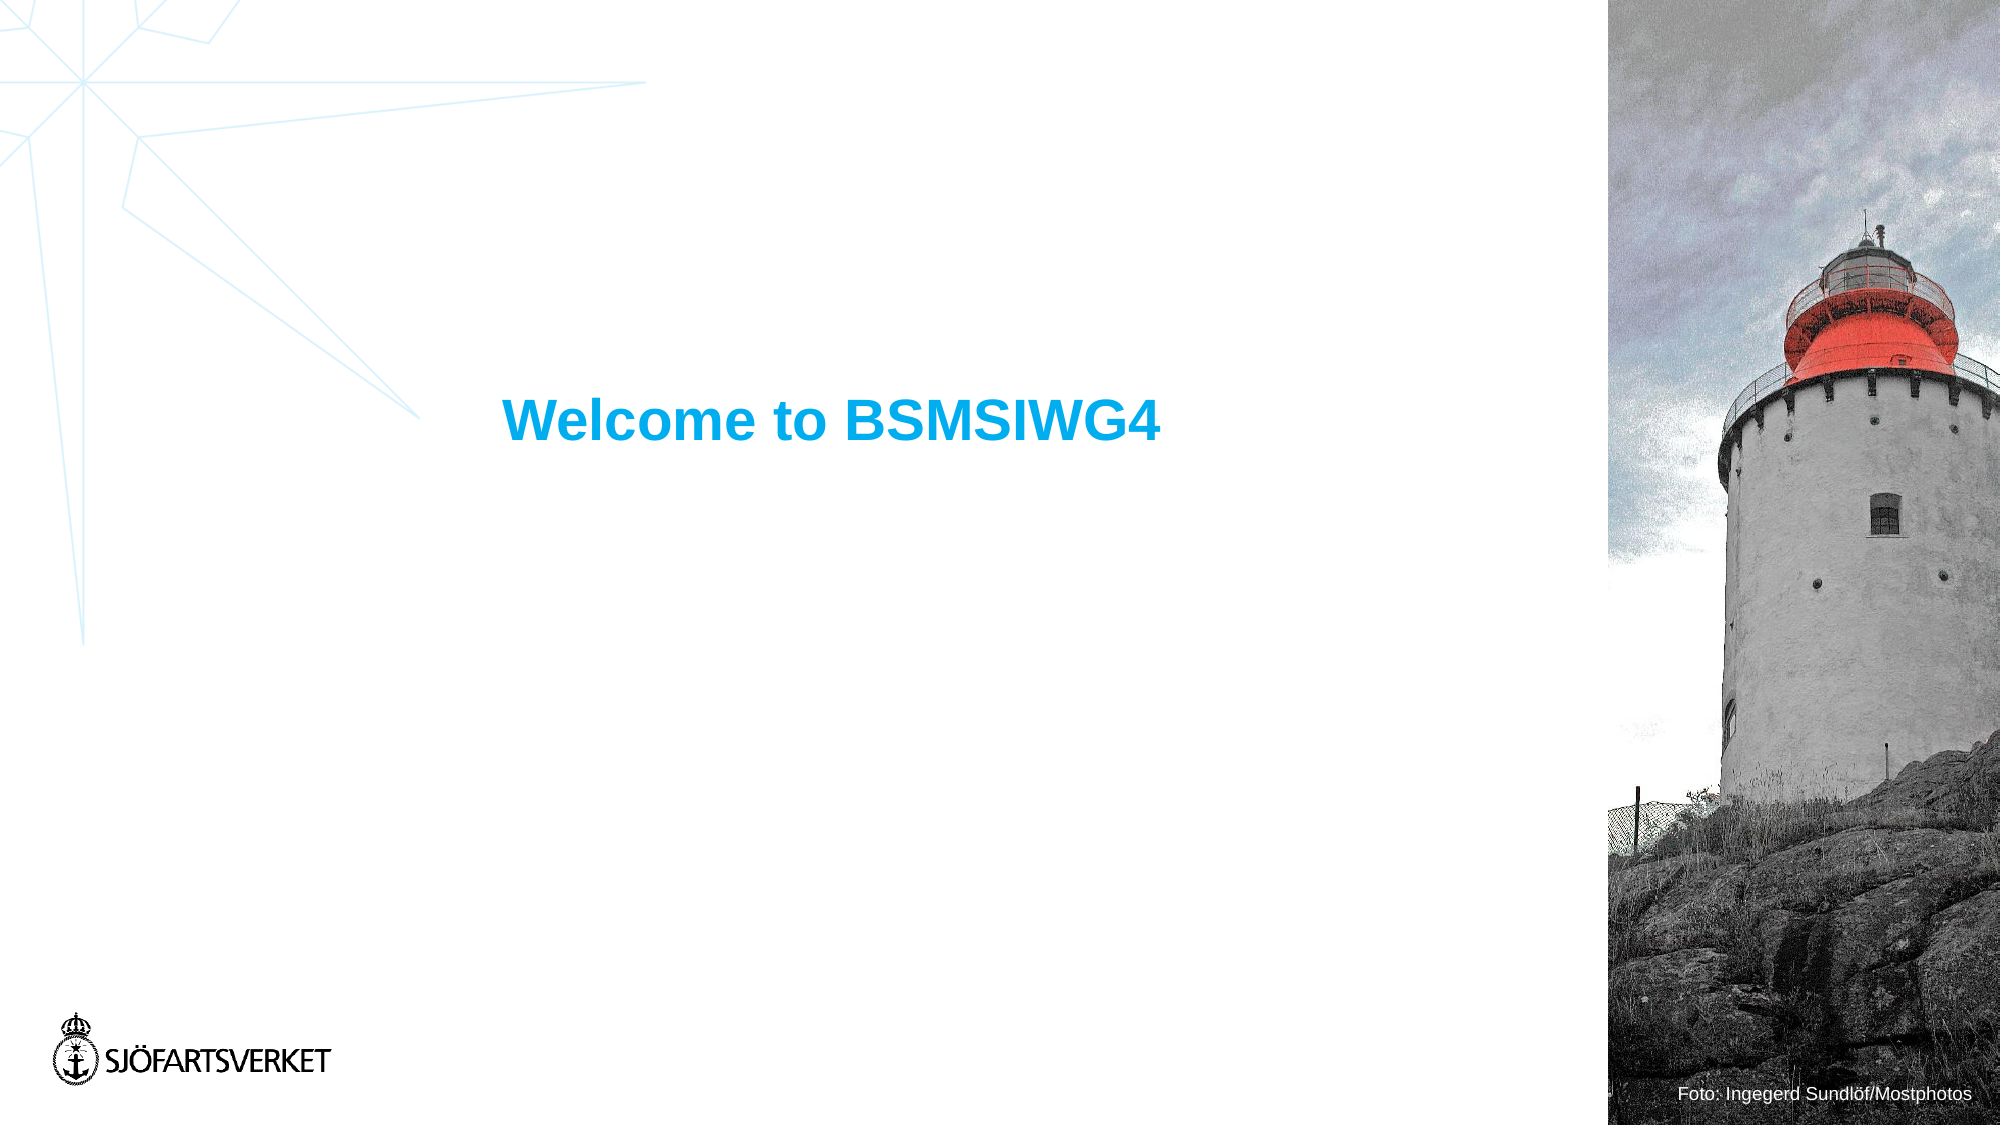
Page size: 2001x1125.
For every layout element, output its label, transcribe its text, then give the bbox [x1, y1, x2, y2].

picture [1608, 0, 2000, 1125]
picture [0, 0, 647, 647]
title Welcome to BSMSIWG4 [194, 374, 1486, 517]
picture [51, 1006, 333, 1100]
